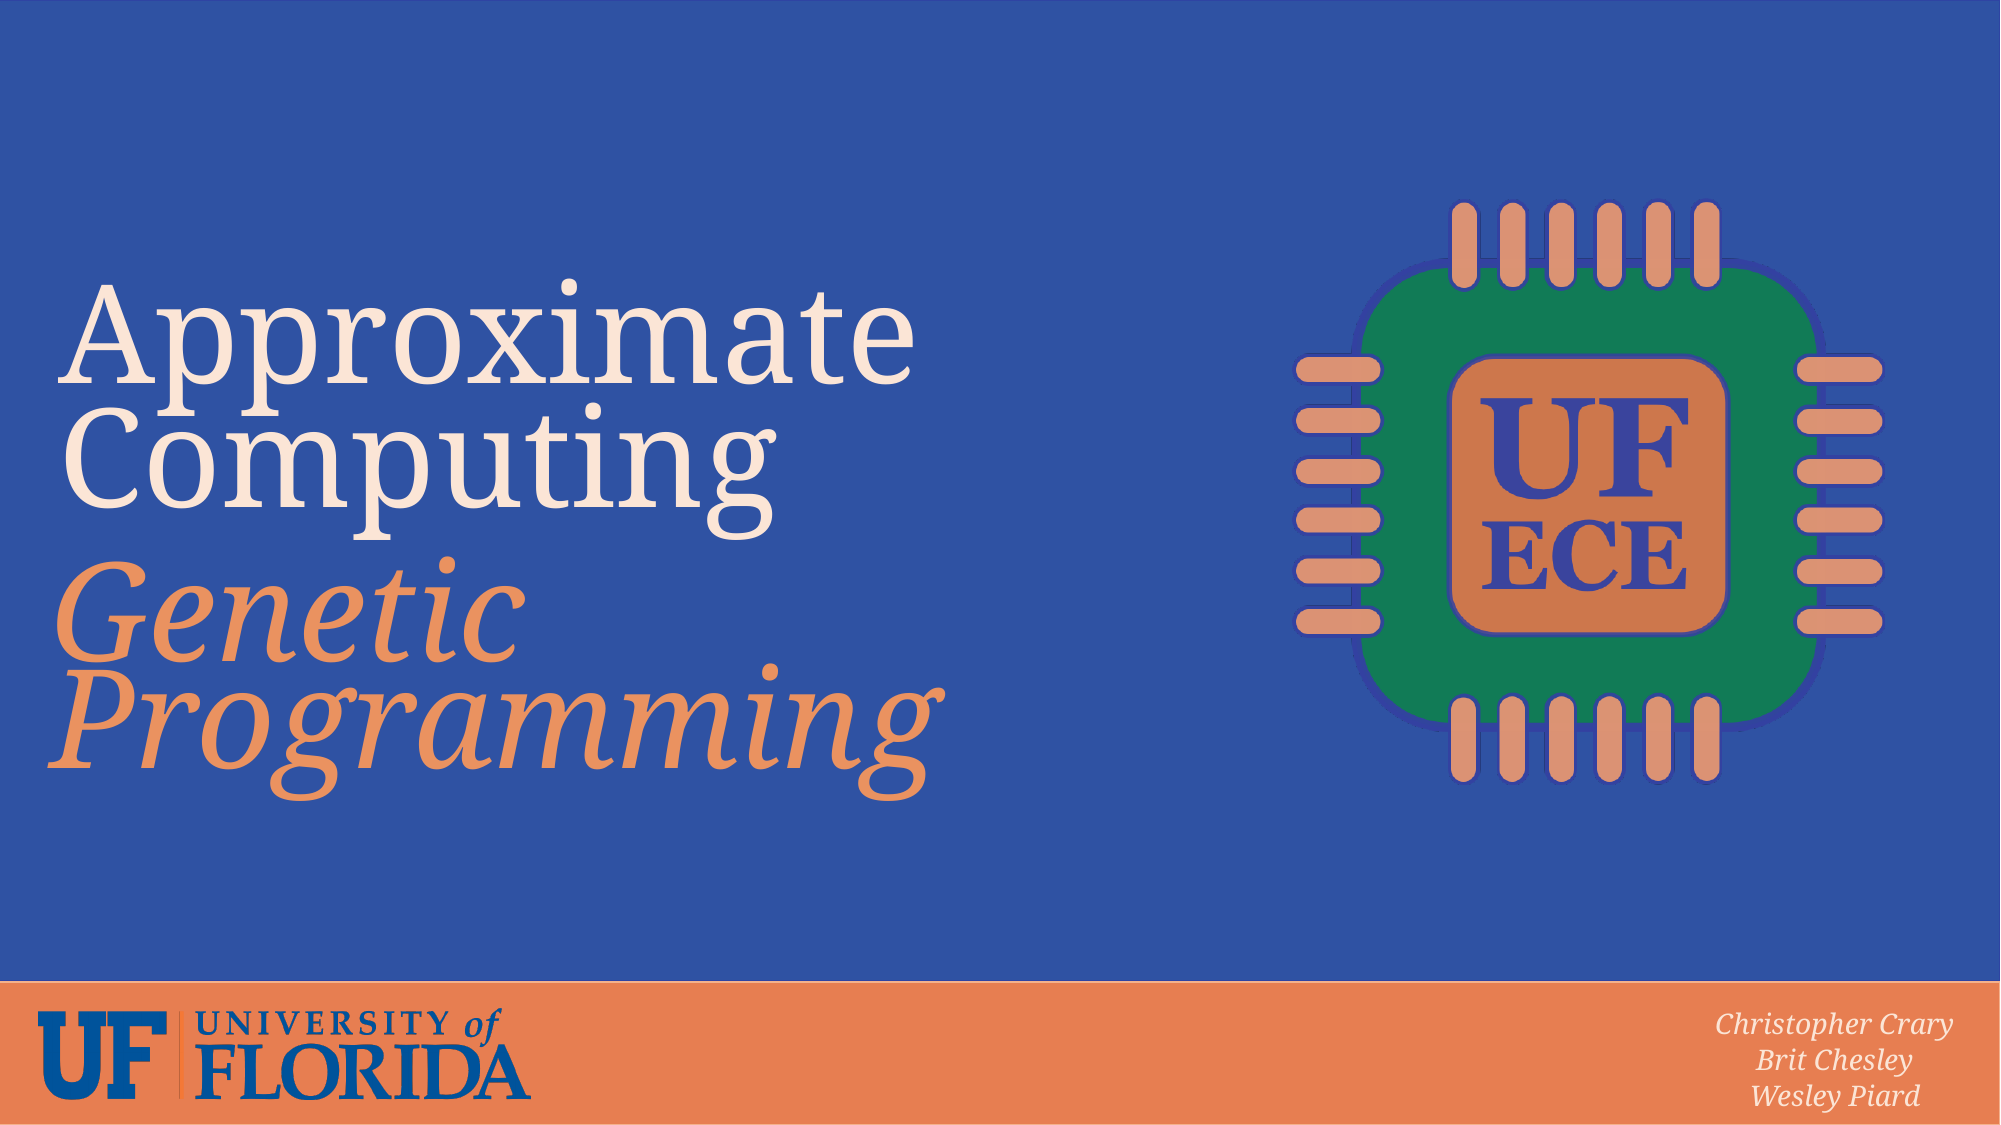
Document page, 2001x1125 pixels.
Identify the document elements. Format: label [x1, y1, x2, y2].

picture [1292, 197, 1885, 785]
text_box [0, 0, 2000, 1125]
